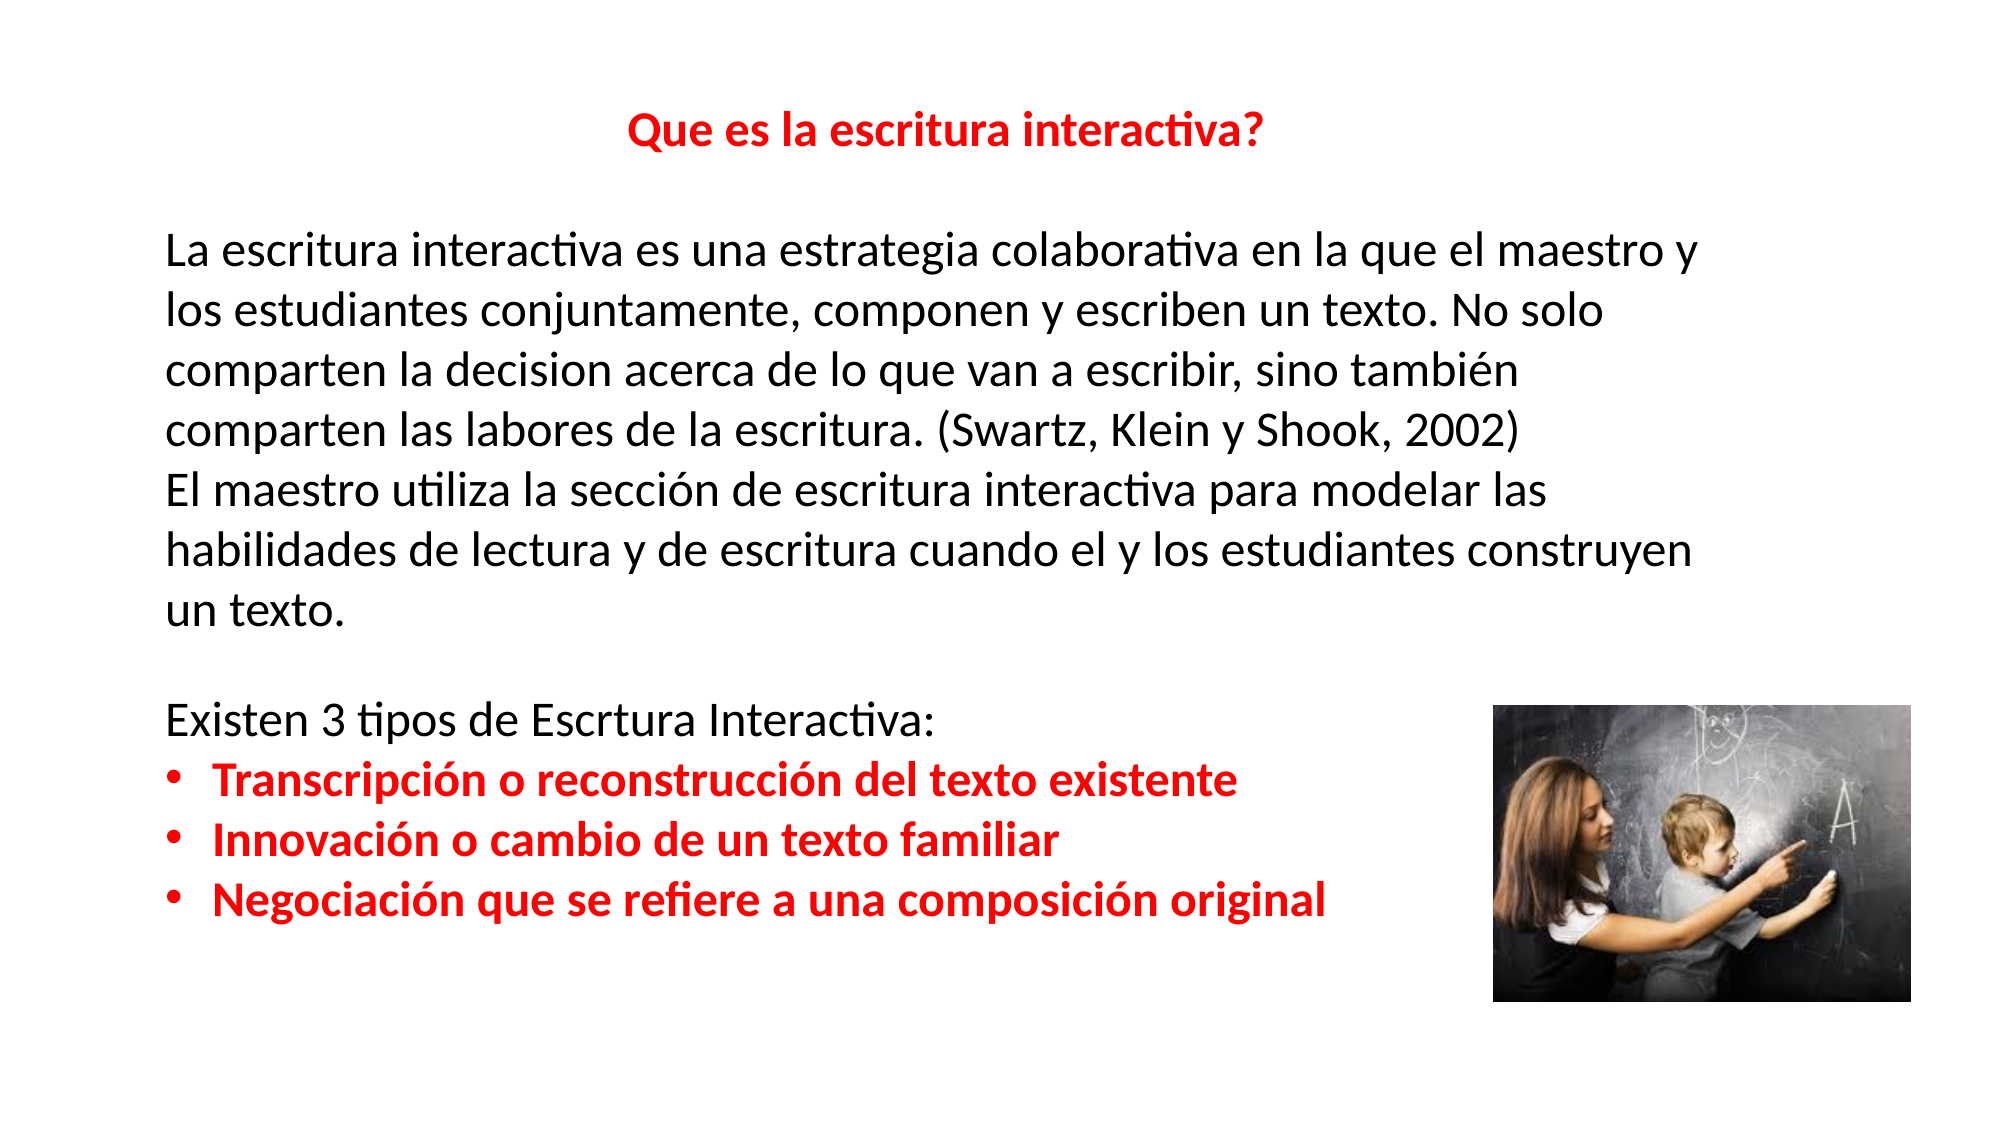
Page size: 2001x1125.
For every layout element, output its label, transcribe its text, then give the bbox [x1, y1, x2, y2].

picture [1493, 705, 1911, 1002]
text_box Que es la escritura interactiva? La escritura interactiva es una estrategia colaborativa en la que el maestro y los estudiantes conjuntamente, componen y escriben un texto. No solo comparten la decision acerca de lo que van a escribir, sino también comparten las labores de la escritura. (Swartz, Klein y Shook, 2002) El maestro utiliza la sección de escritura interactiva para modelar las habilidades de lectura y de escritura cuando el y los estudiantes construyen un texto. Existen 3 tipos de Escrtura Interactiva: Transcripción o reconstrucción del texto existente Innovación o cambio de un texto familiar Negociación que se refiere a una composición original [150, 89, 1743, 979]
